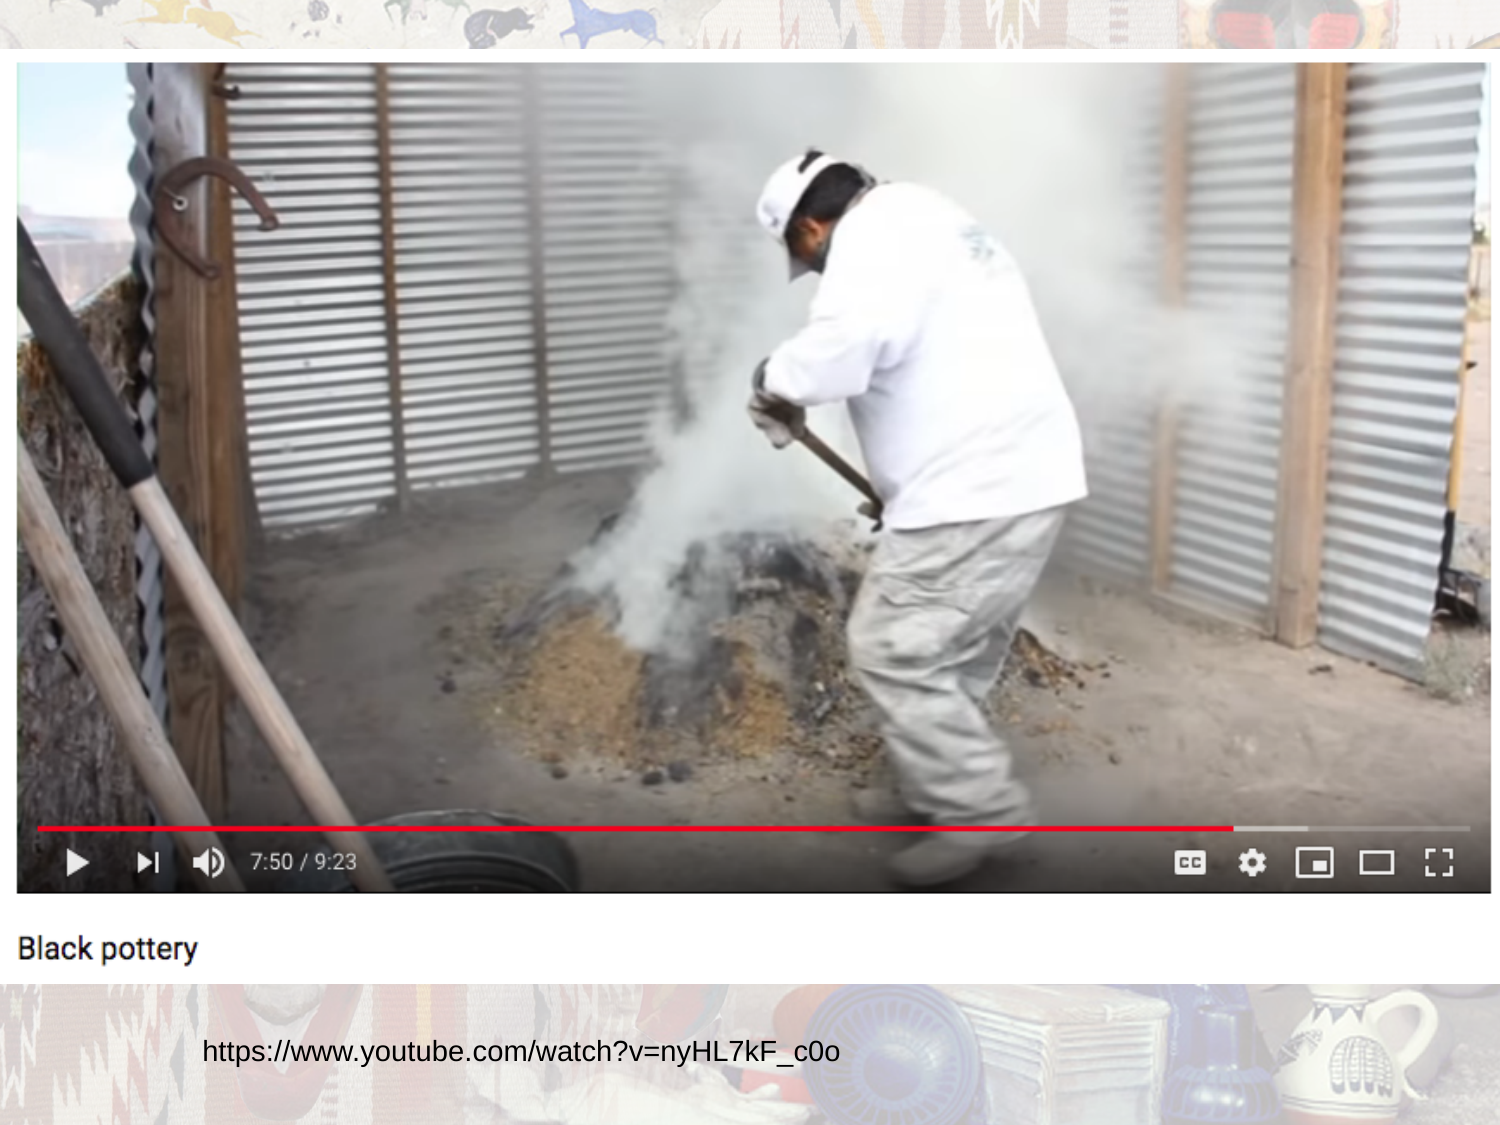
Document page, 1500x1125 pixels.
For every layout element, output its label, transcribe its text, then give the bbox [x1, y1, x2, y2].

text_box https://www.youtube.com/watch?v=nyHL7kF_c0o [187, 1024, 1375, 1075]
picture [0, 49, 1500, 984]
